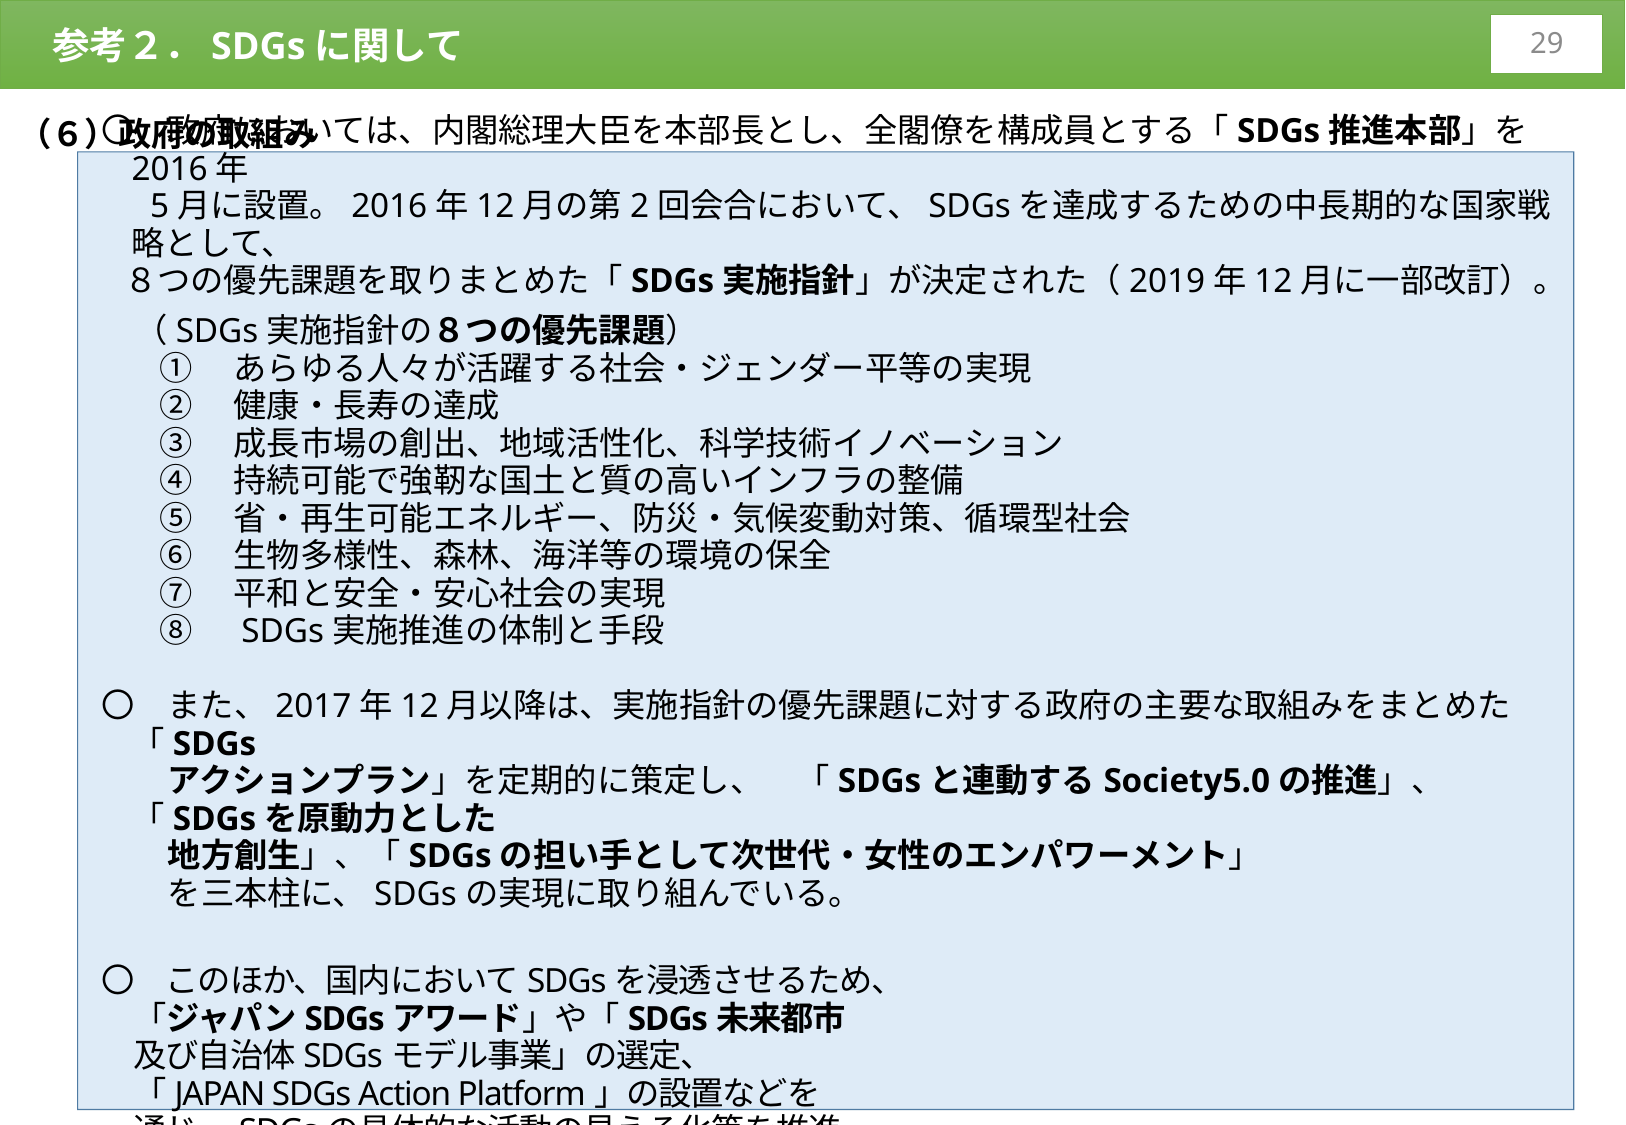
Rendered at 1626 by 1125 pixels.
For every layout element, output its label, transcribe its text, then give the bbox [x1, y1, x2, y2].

text_box 〇 政府においては、内閣総理大臣を本部長とし、全閣僚を構成員とする「SDGs推進本部」を2016年 5月に設置。2016年12月の第2回会合において、SDGsを達成するための中長期的な国家戦略として、 ８つの優先課題を取りまとめた「SDGs実施指針」が決定された（2019年12月に一部改訂）。 （SDGs実施指針の８つの優先課題） ① あらゆる人々が活躍する社会・ジェンダー平等の実現 ② 健康・長寿の達成 ③ 成長市場の創出、地域活性化、科学技術イノベーション ④ 持続可能で強靭な国土と質の高いインフラの整備 ⑤ 省・再生可能エネルギー、防災・気候変動対策、循環型社会 ⑥ 生物多様性、森林、海洋等の環境の保全 ⑦ 平和と安全・安心社会の実現 ⑧ SDGs実施推進の体制と手段 〇 また、2017年12月以降は、実施指針の優先課題に対する政府の主要な取組みをまとめた「SDGs アクションプラン」を定期的に策定し、 「SDGsと連動するSociety5.0の推進」、「SDGsを原動力とした 地方創生」、「SDGsの担い手として次世代・女性のエンパワーメント」 を三本柱に、SDGsの実現に取り組んでいる。 〇 このほか、国内においてSDGsを浸透させるため、 「ジャパンSDGsアワード」や「SDGs未来都市 及び自治体SDGsモデル事業」の選定、 「JAPAN SDGs Action Platform」の設置などを 通じ、SDGsの具体的な活動の見える化等を推進。 [77, 151, 1575, 1111]
text_box （６）政府の取組み [0, 87, 1522, 164]
text_box 参考２．SDGsに関して [0, 0, 1625, 89]
slide_number 28 [1490, 14, 1603, 74]
